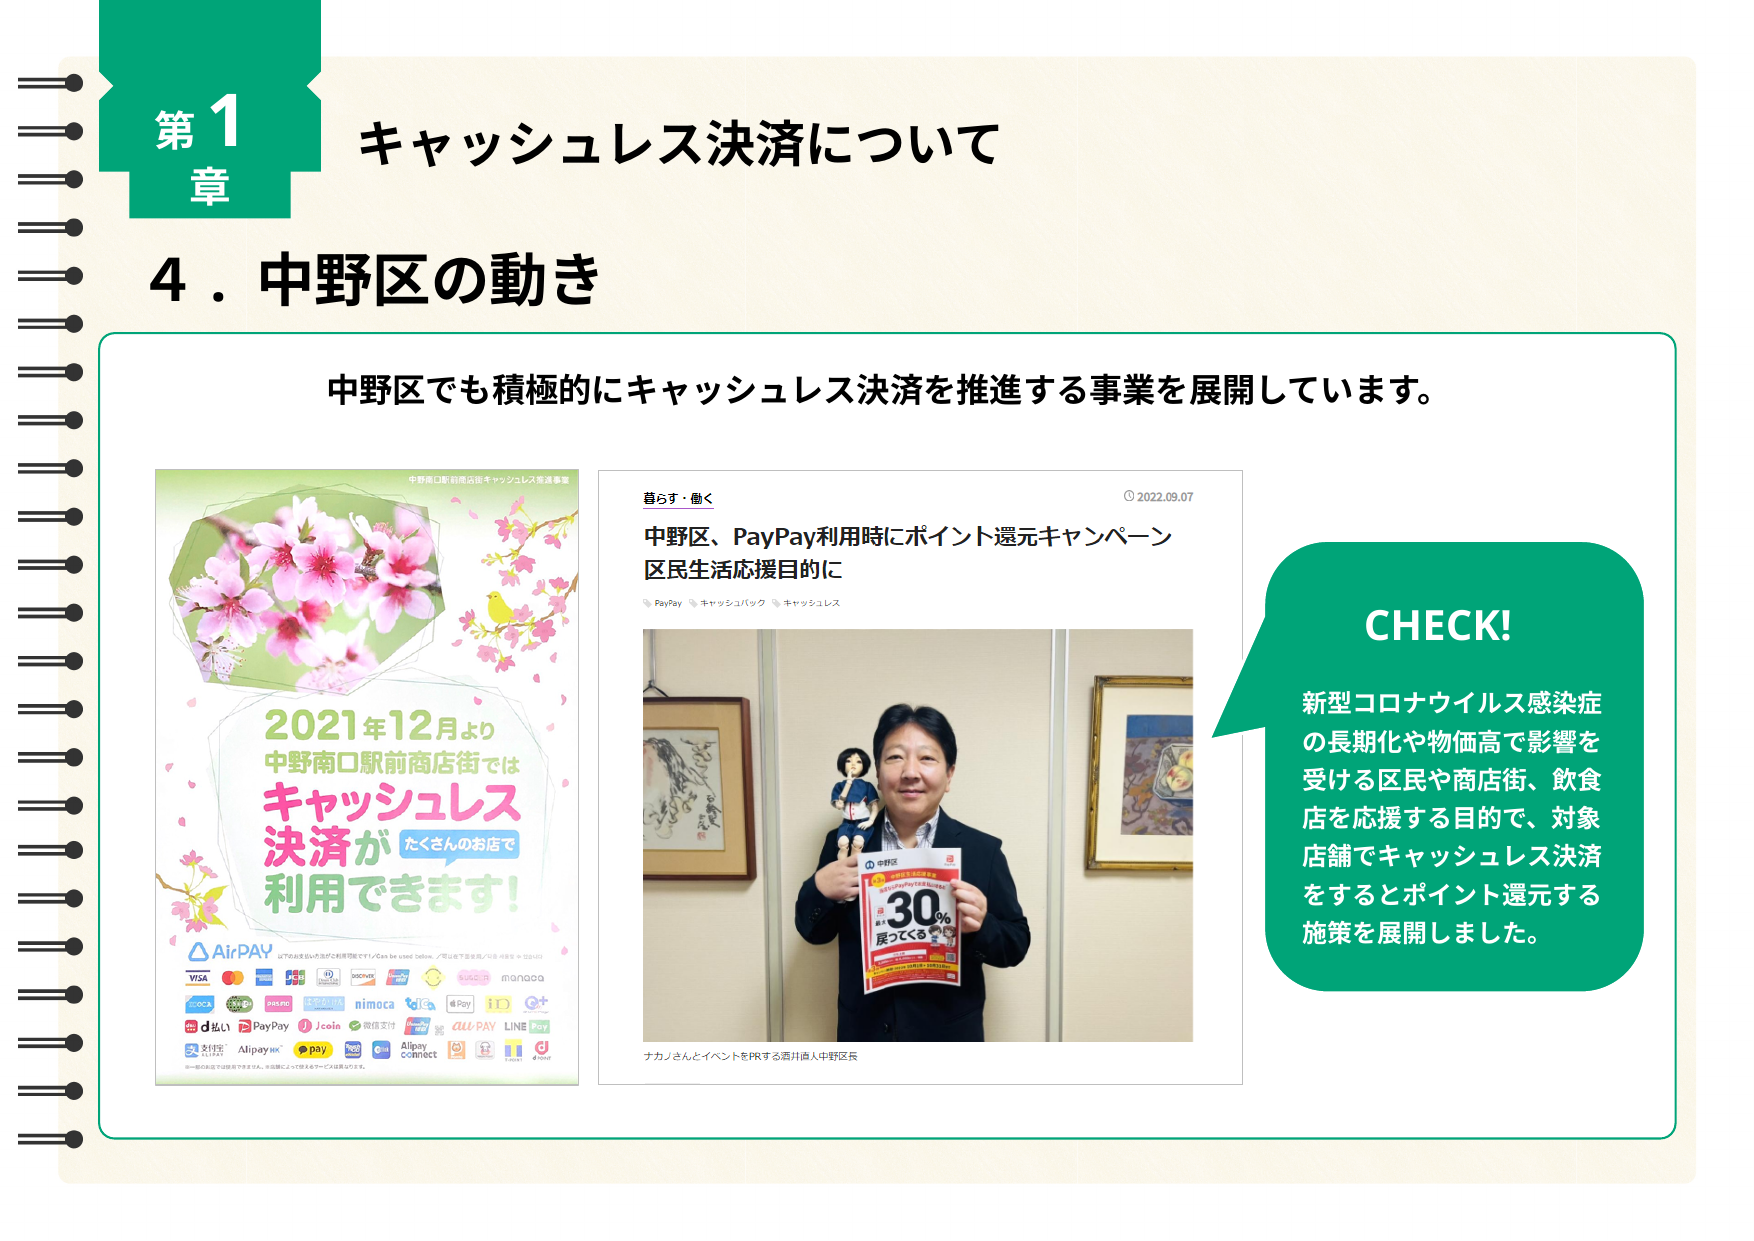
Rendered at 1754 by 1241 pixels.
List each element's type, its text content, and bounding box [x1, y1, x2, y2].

picture [0, 0, 1754, 1241]
text_box キャッシュレス決済について [342, 104, 1220, 180]
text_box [1263, 540, 1646, 993]
text_box [98, 332, 1677, 1140]
text_box ４. 中野区の動き [123, 235, 1490, 321]
text_box 中野区でも積極的にキャッシュレス決済を推進する事業を展開しています。 [254, 362, 1524, 417]
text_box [99, 0, 321, 172]
